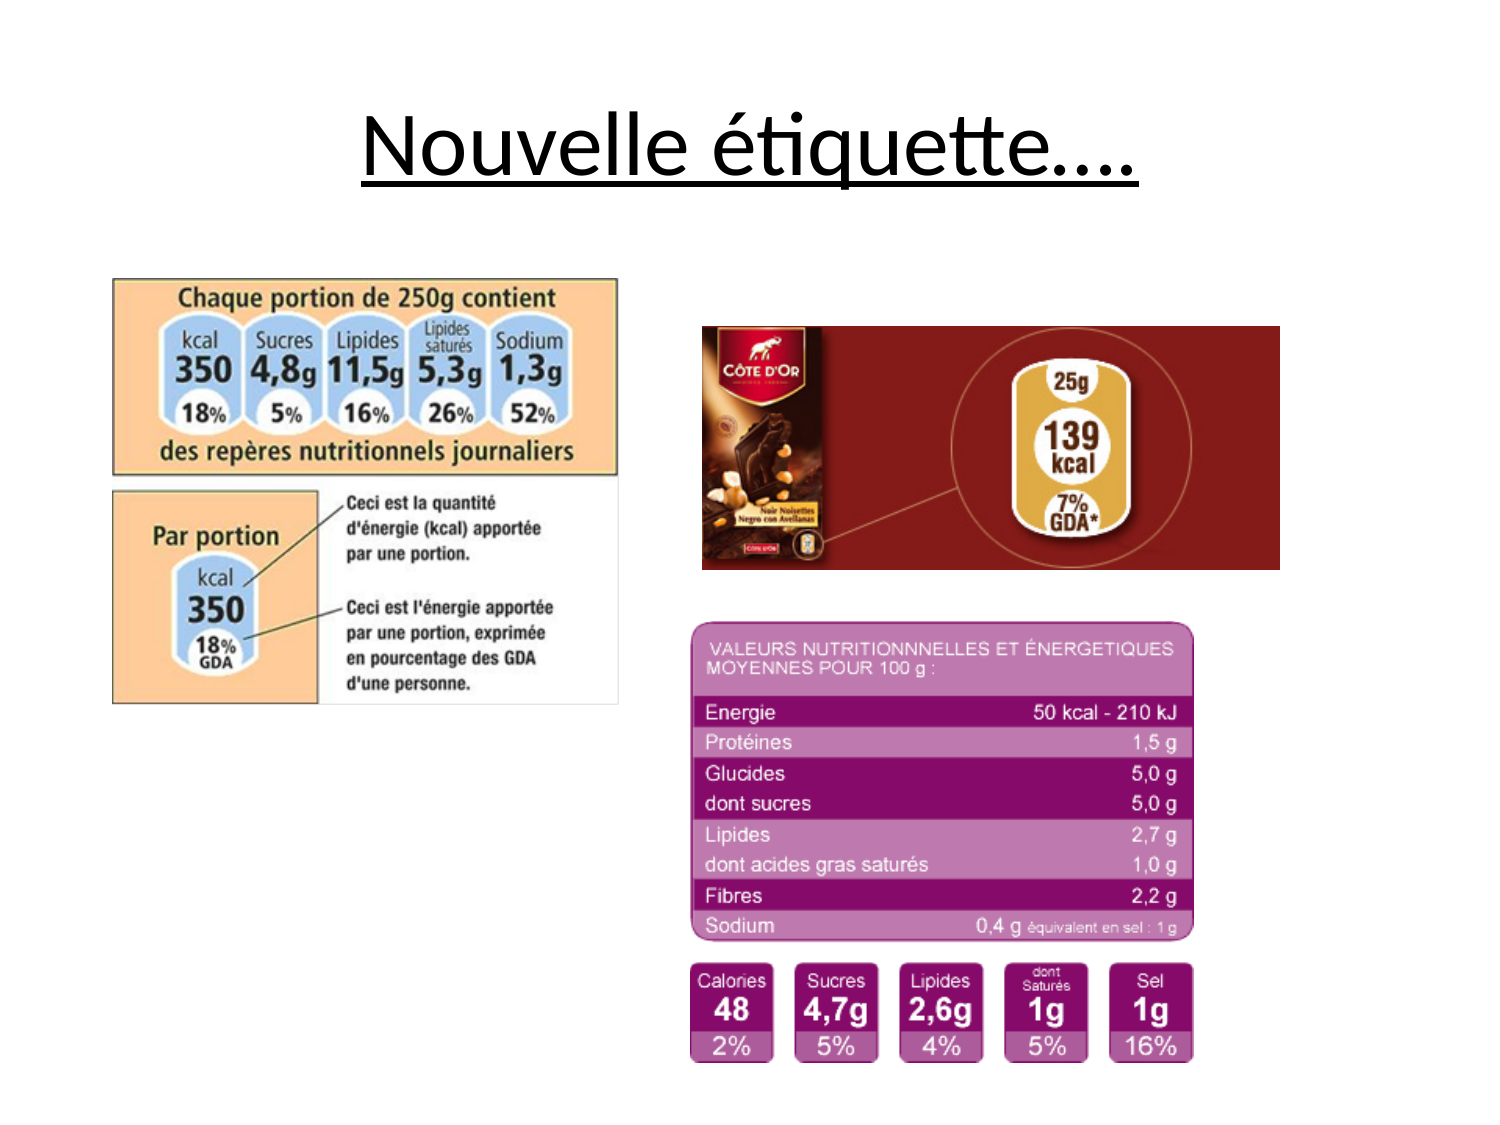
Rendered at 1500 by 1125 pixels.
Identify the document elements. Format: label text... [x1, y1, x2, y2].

picture [690, 621, 1195, 1063]
title Nouvelle étiquette…. [75, 45, 1425, 233]
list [111, 278, 621, 706]
picture [702, 325, 1280, 571]
